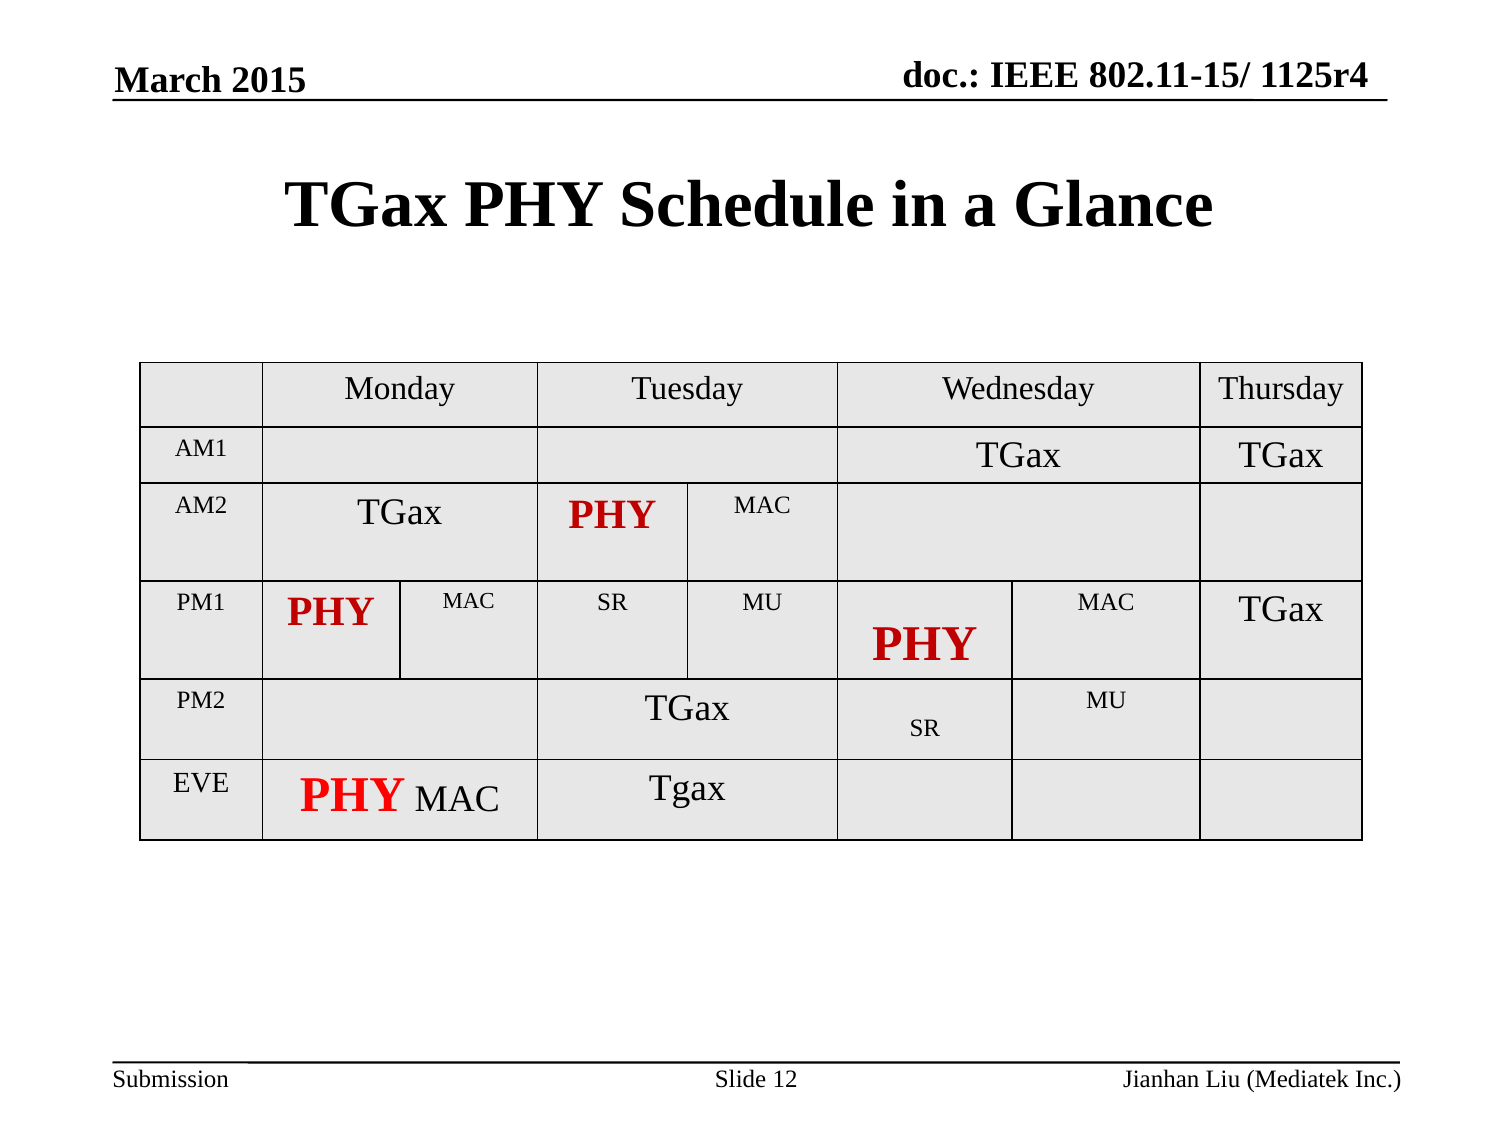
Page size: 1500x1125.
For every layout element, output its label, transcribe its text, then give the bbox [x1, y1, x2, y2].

footer Jianhan Liu (Mediatek Inc.) [1118, 1061, 1402, 1093]
table_cell SR [838, 680, 1011, 759]
table_cell AM1 [141, 428, 262, 482]
table_cell EVE [141, 760, 262, 839]
table_cell MAC [401, 582, 537, 678]
table_cell [1013, 760, 1199, 839]
table_cell TGax [1201, 428, 1361, 482]
table_cell [263, 680, 537, 759]
table_cell SR [538, 582, 687, 678]
slide_number Slide 12 [712, 1061, 800, 1093]
table_cell PM2 [141, 680, 262, 759]
title TGax PHY Schedule in a Glance [112, 112, 1388, 288]
table_cell [838, 484, 1199, 580]
table_cell [263, 428, 537, 482]
table_cell PHY [263, 582, 399, 678]
table_cell MU [688, 582, 837, 678]
table_cell [538, 428, 837, 482]
table_cell [1201, 760, 1361, 839]
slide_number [114, 54, 309, 101]
table_cell TGax [263, 484, 537, 580]
table_header Monday [263, 363, 537, 426]
table_cell MAC [688, 484, 837, 580]
table_cell TGax [1201, 582, 1361, 678]
table_cell PHY MAC [263, 760, 537, 839]
table_cell Tgax [538, 760, 837, 839]
table_cell [838, 760, 1011, 839]
table_cell [1201, 680, 1361, 759]
table_cell PHY [838, 582, 1011, 678]
table_header [141, 363, 262, 426]
table_header Thursday [1201, 363, 1361, 426]
table_cell MAC [1013, 582, 1199, 678]
table_cell PM1 [141, 582, 262, 678]
table_cell [1201, 484, 1361, 580]
table_cell MU [1013, 680, 1199, 759]
table_cell AM2 [141, 484, 262, 580]
table_header Tuesday [538, 363, 837, 426]
table_cell TGax [538, 680, 837, 759]
table_header Wednesday [838, 363, 1199, 426]
table_cell PHY [538, 484, 687, 580]
table_cell TGax [838, 428, 1199, 482]
